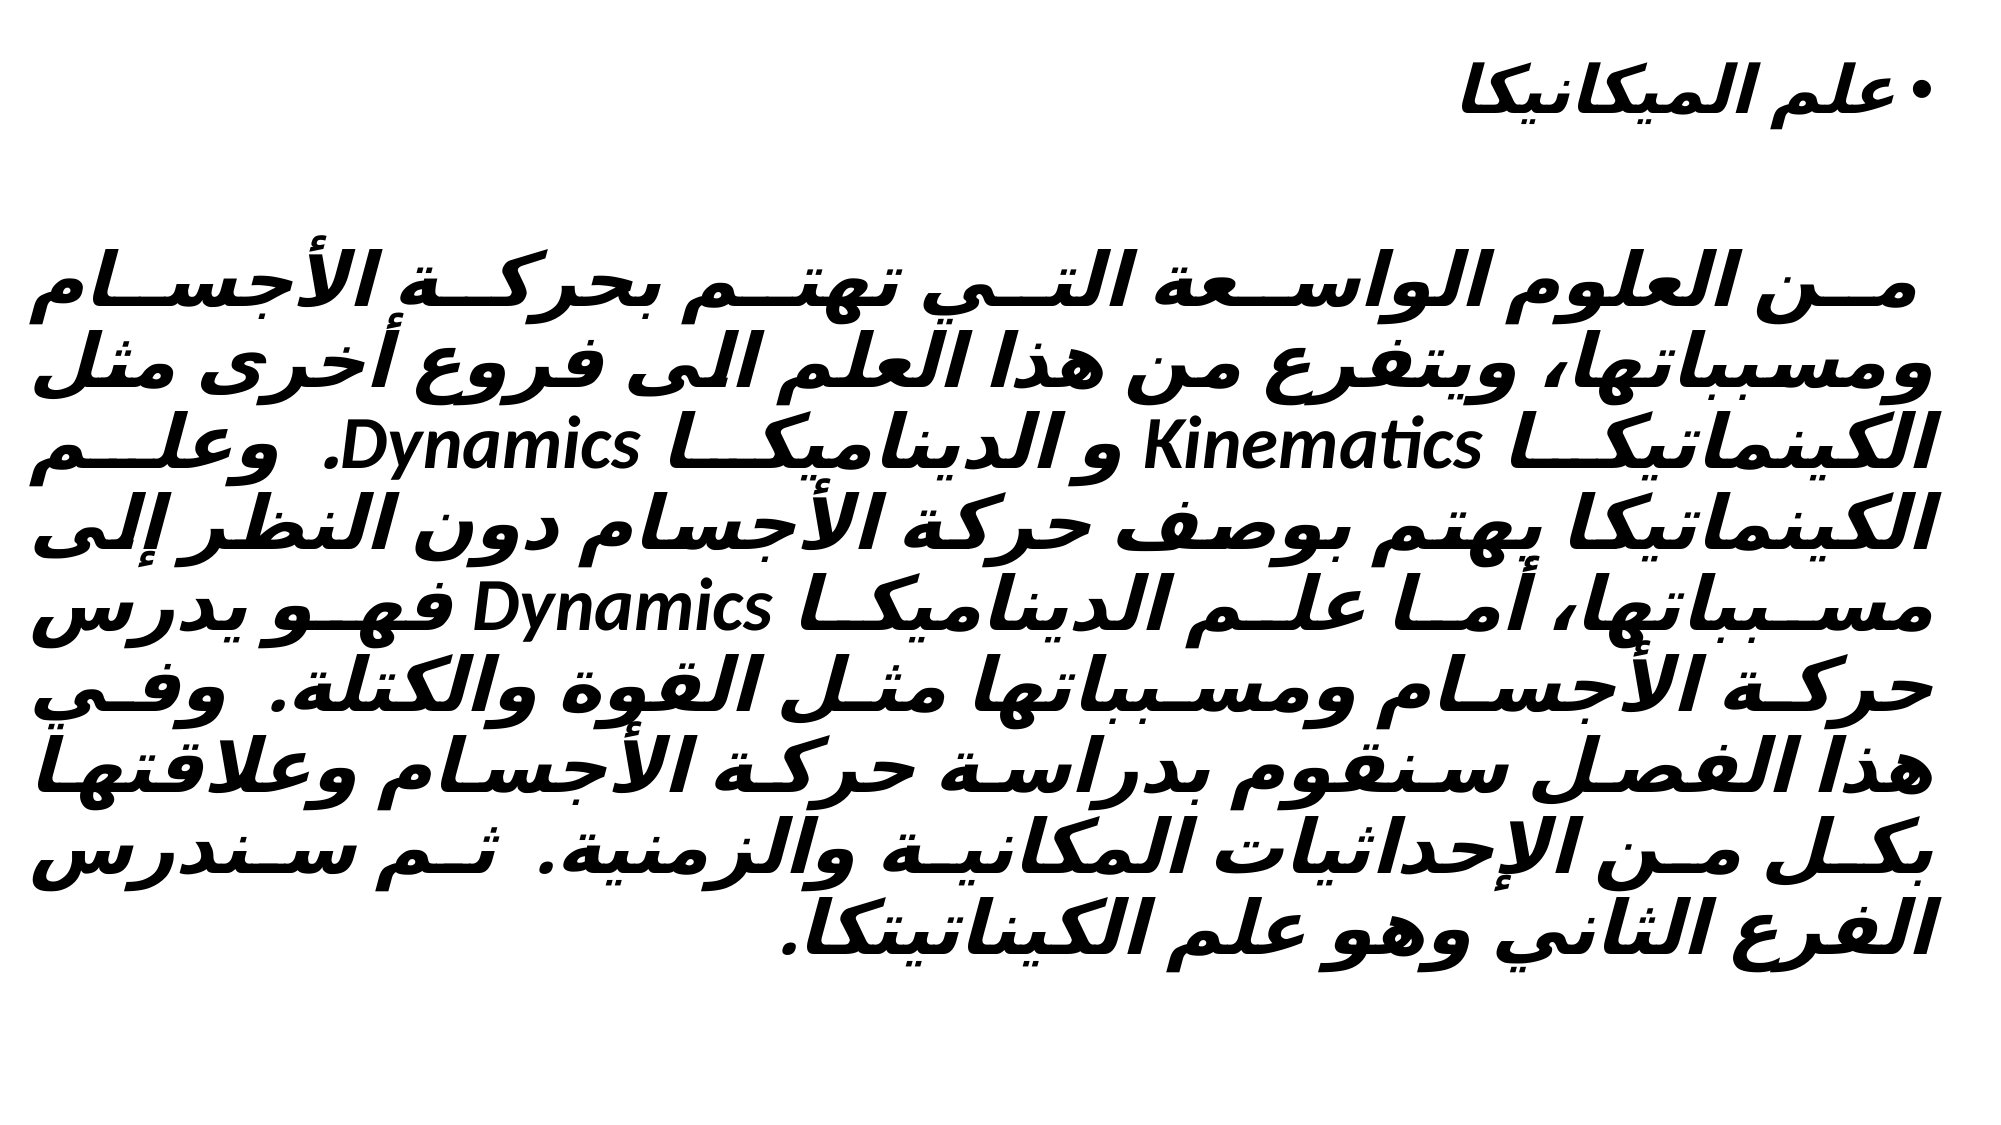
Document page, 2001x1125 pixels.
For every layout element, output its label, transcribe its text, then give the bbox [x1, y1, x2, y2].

list علم الميكانيكا من العلوم الواسعة التي تهتم بحركة الأجسام ومسبباتها، ويتفرع من هذا العلم الى فروع أخرى مثل الكينماتيكا Kinematics و الديناميكا Dynamics. وعلم الكينماتيكا يهتم بوصف حركة الأجسام دون النظر إلى مسبباتها، أما علم الديناميكا Dynamics فهو يدرس حركة الأجسام ومسبباتها مثل القوة والكتلة. وفي هذا الفصل سنقوم بدراسة حركة الأجسام وعلاقتها بكل من الإحداثيات المكانية والزمنية. ثم سندرس الفرع الثاني وهو علم الكيناتيتكا. [14, 48, 1949, 1014]
